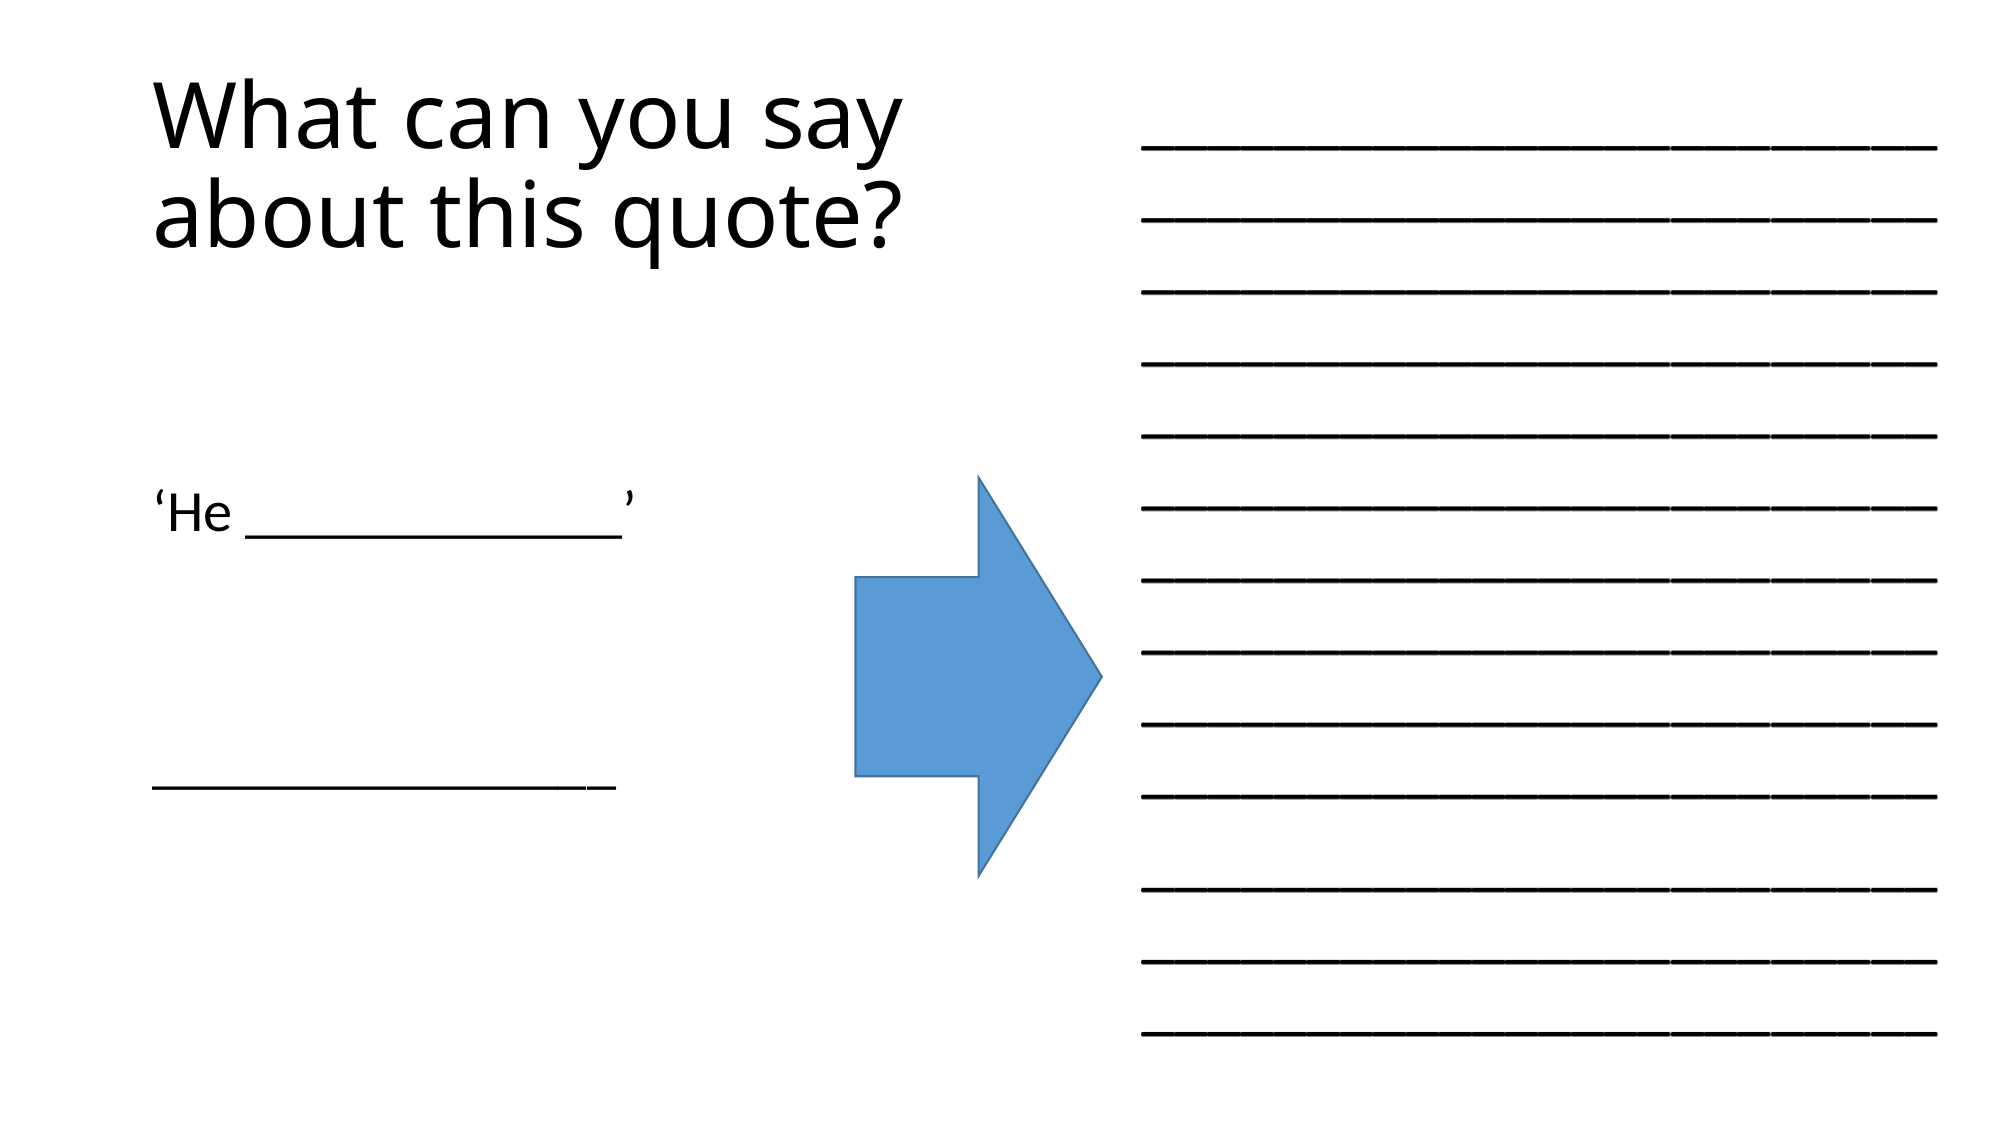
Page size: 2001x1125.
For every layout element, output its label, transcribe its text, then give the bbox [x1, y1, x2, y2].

list ‘He _____________’ ________________ [137, 299, 847, 1067]
title What can you say about this quote? [137, 59, 1101, 278]
text_box [854, 474, 1101, 880]
picture [1101, 56, 1990, 1083]
